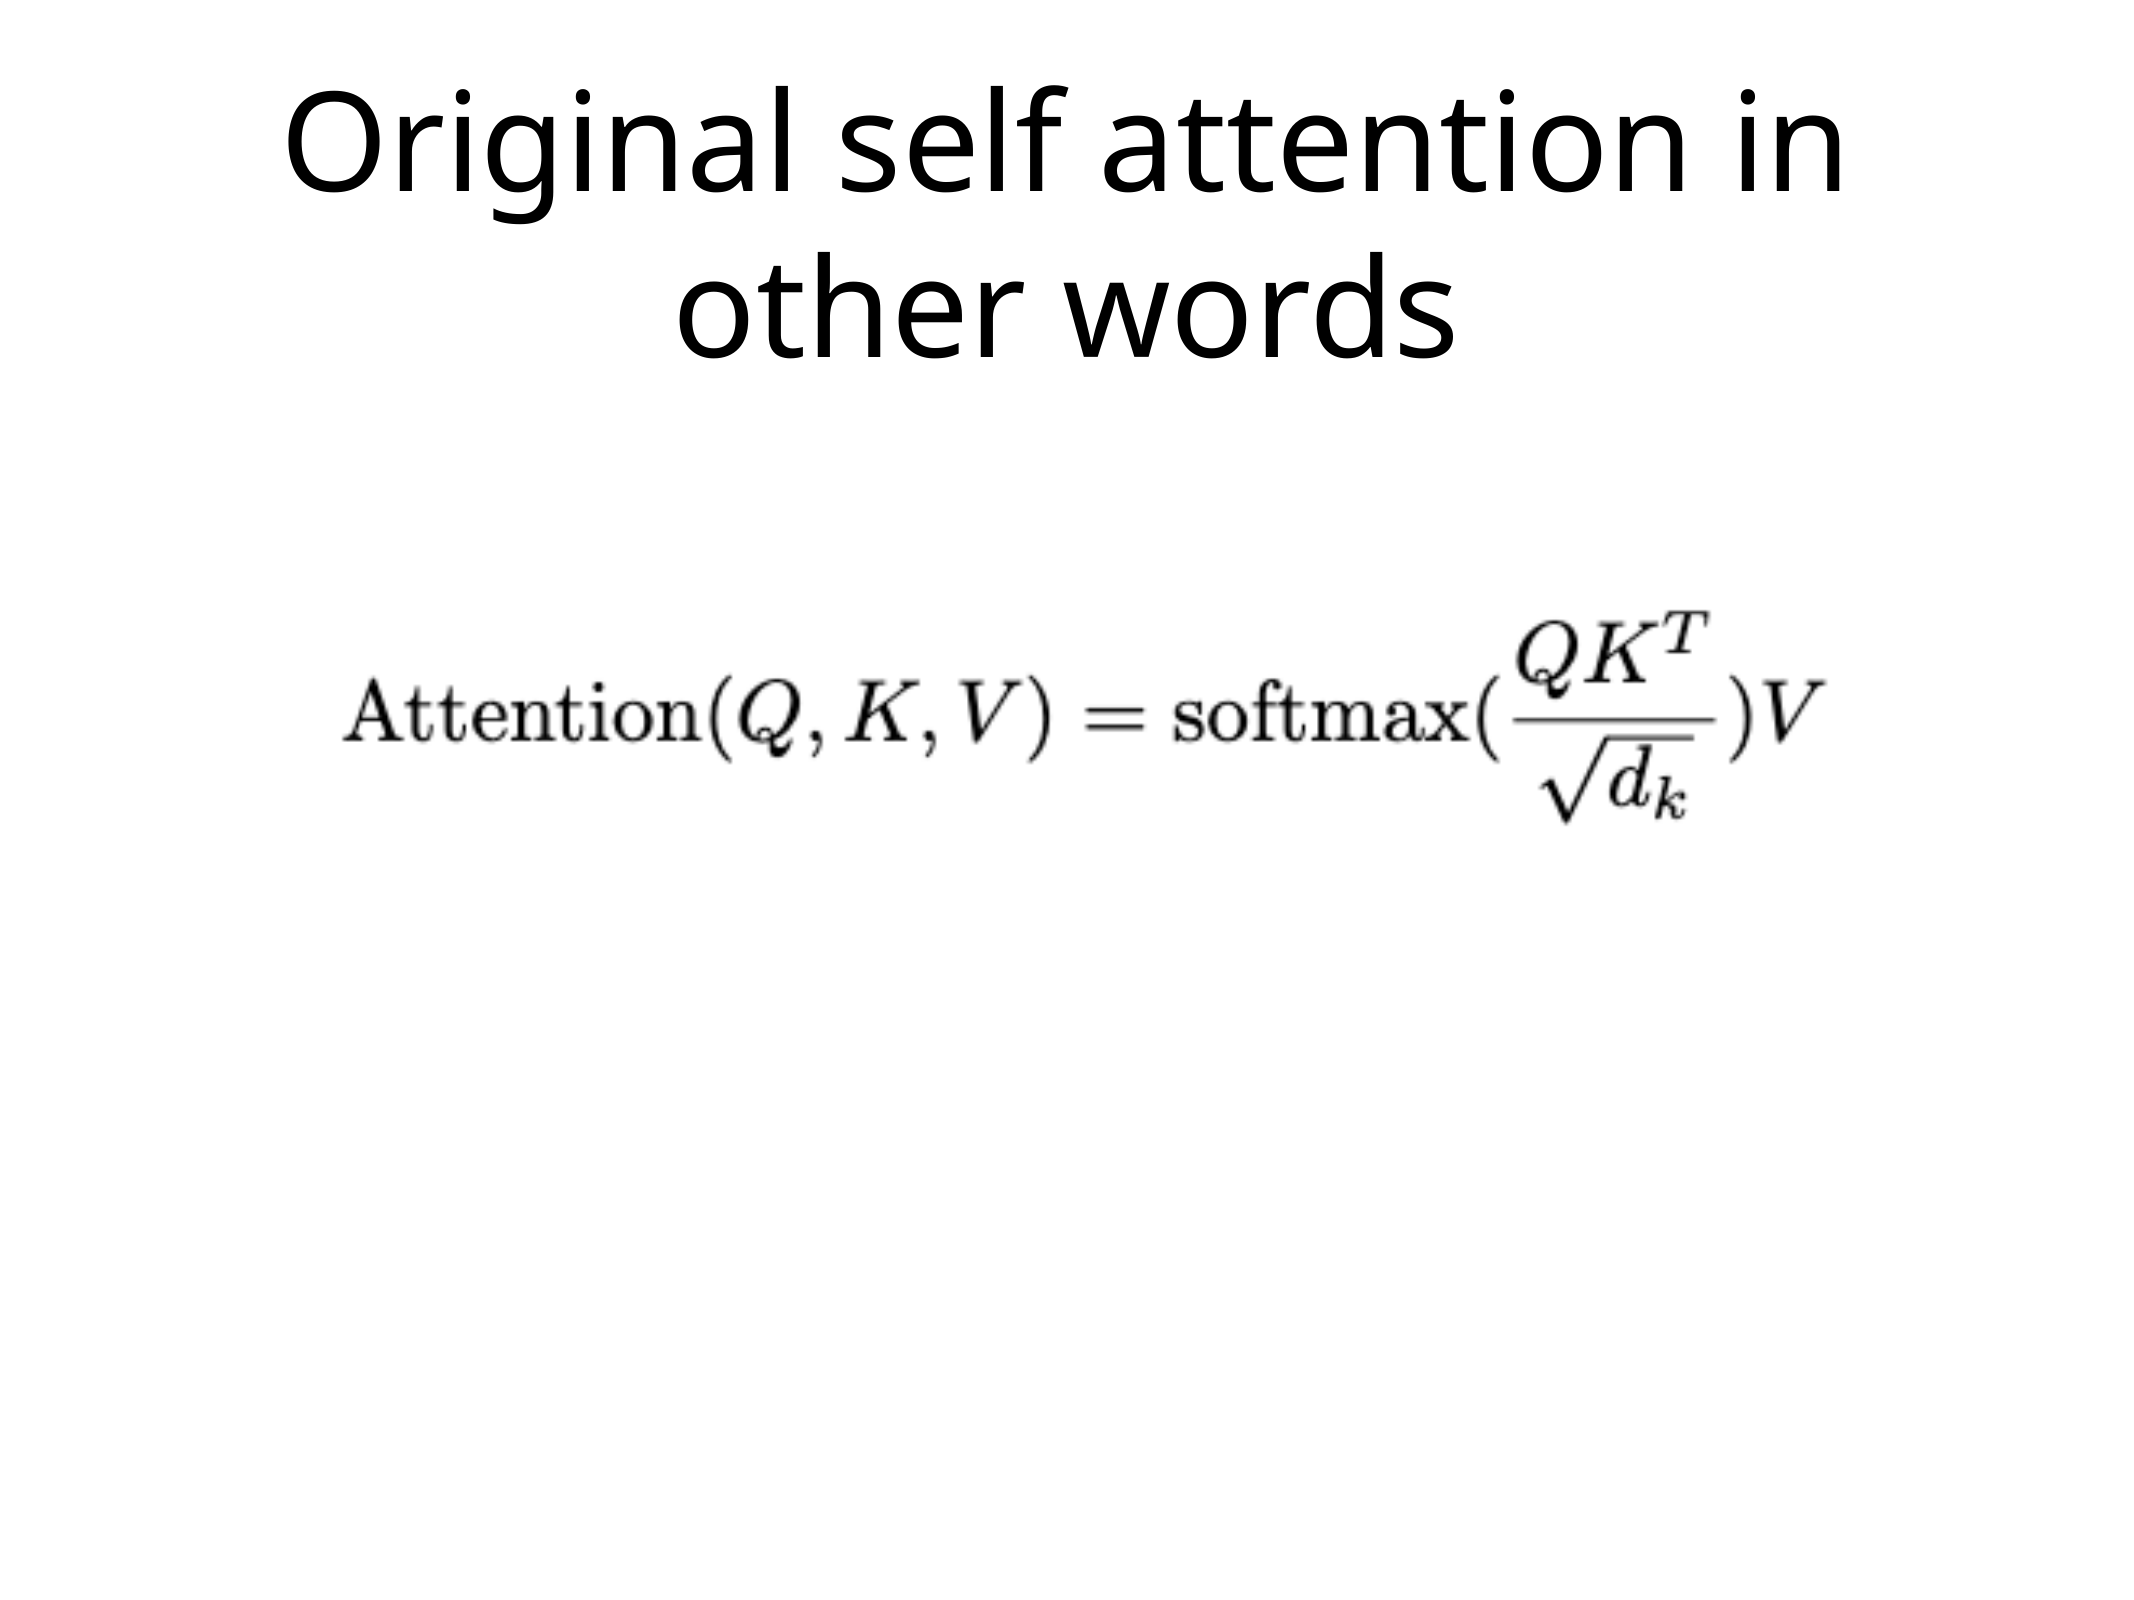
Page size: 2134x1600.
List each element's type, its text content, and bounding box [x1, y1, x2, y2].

title Original self attention in other words [155, 41, 1978, 397]
picture [279, 547, 1854, 875]
